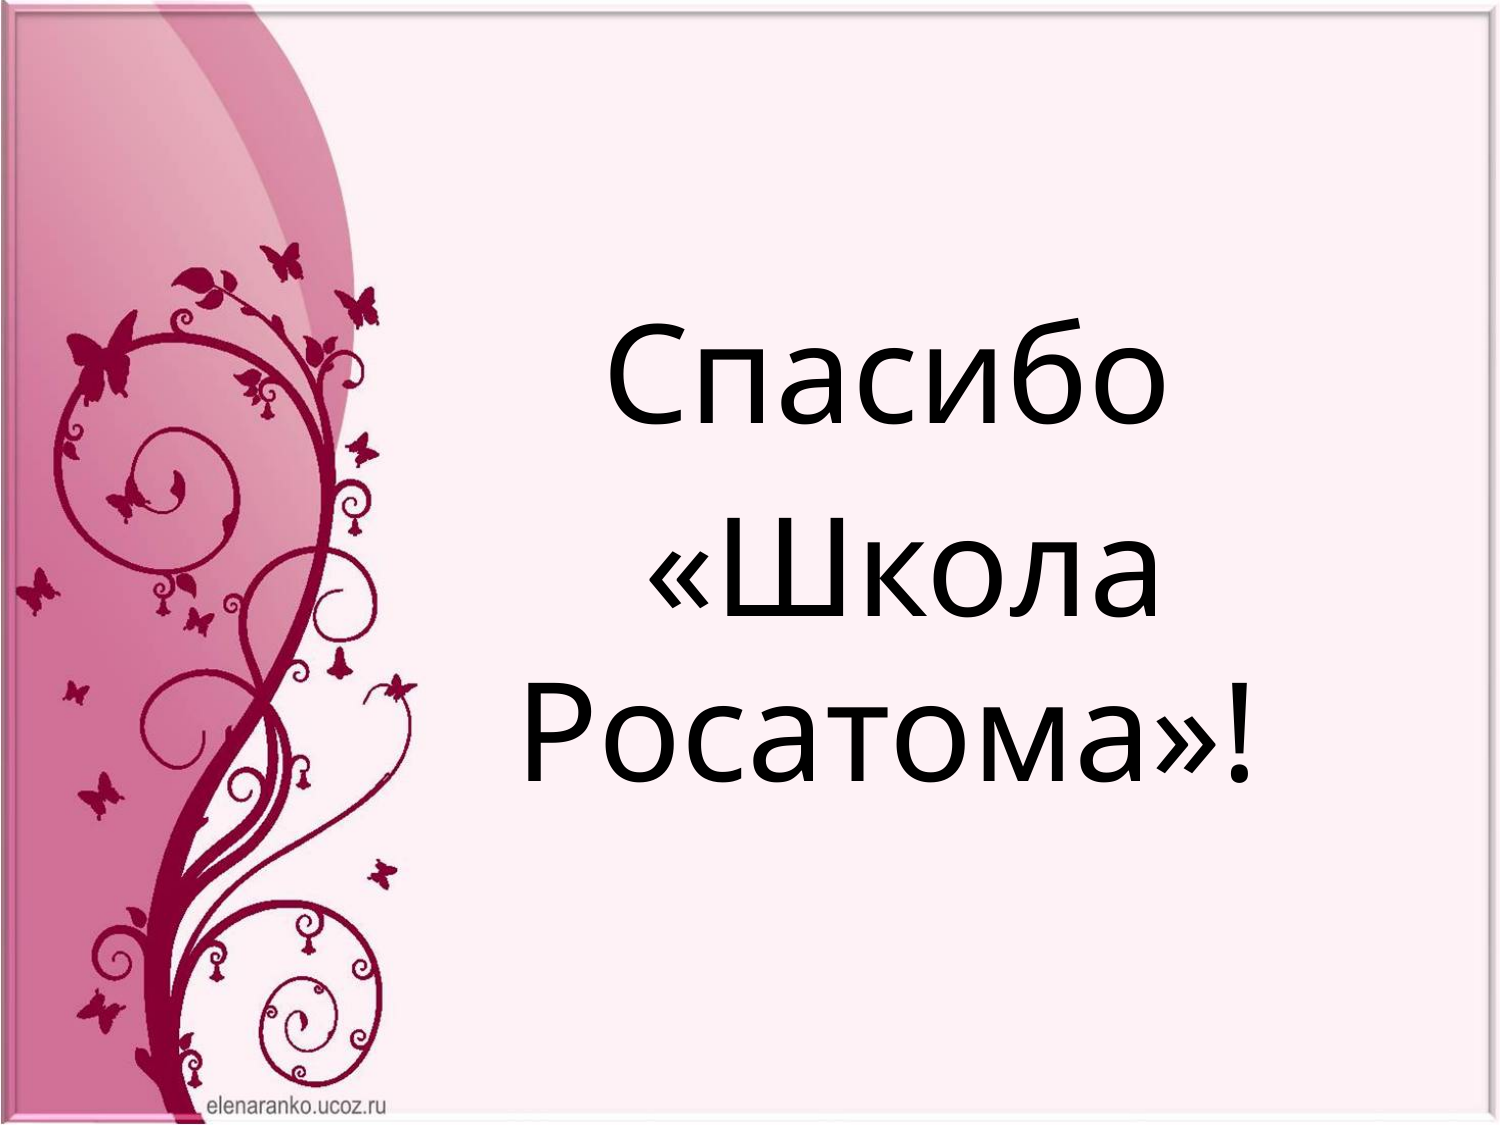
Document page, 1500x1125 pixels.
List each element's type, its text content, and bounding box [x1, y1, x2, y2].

picture [0, 0, 1500, 1125]
list Спасибо «Школа Росатома»! [218, 278, 1500, 1022]
